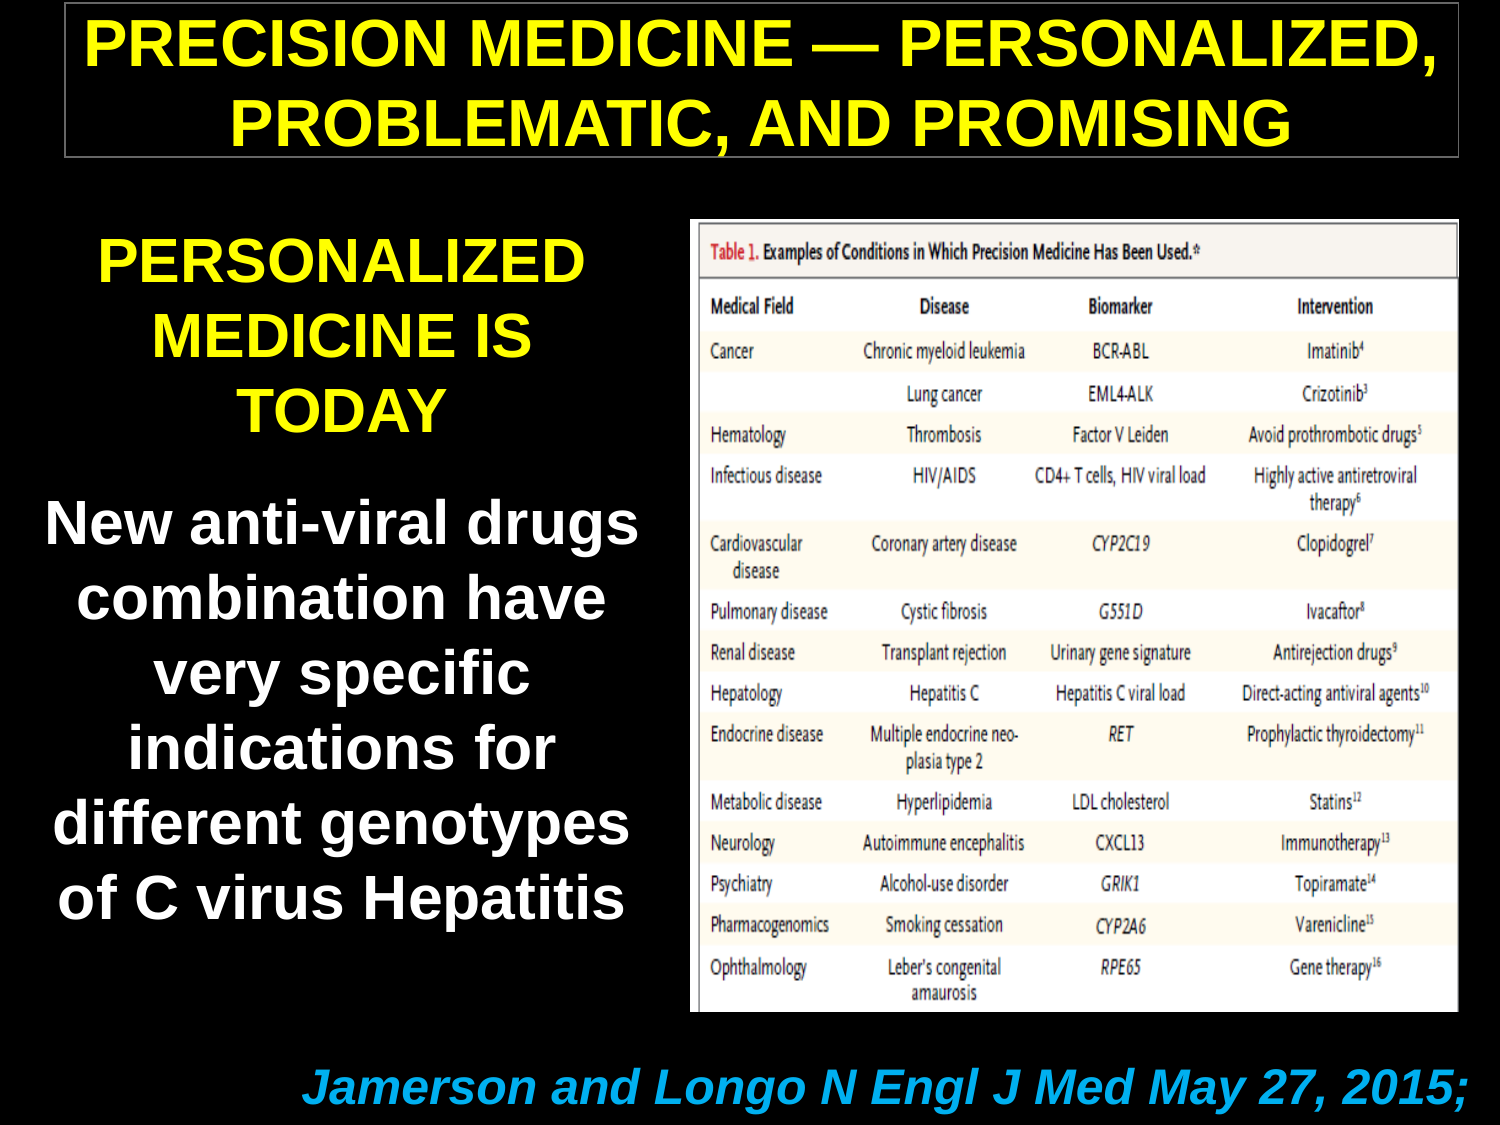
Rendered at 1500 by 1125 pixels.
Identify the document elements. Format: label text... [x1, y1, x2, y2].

picture [690, 219, 1459, 1012]
list PERSONALIZED MEDICINE IS TODAY New anti-viral drugs combination have very specific indications for different genotypes of C virus Hepatitis [41, 219, 644, 1047]
title PRECISION MEDICINE — PERSONALIZED, PROBLEMATIC, AND PROMISING [64, 2, 1459, 158]
text_box Jamerson and Longo N Engl J Med May 27, 2015; [218, 1046, 1500, 1122]
